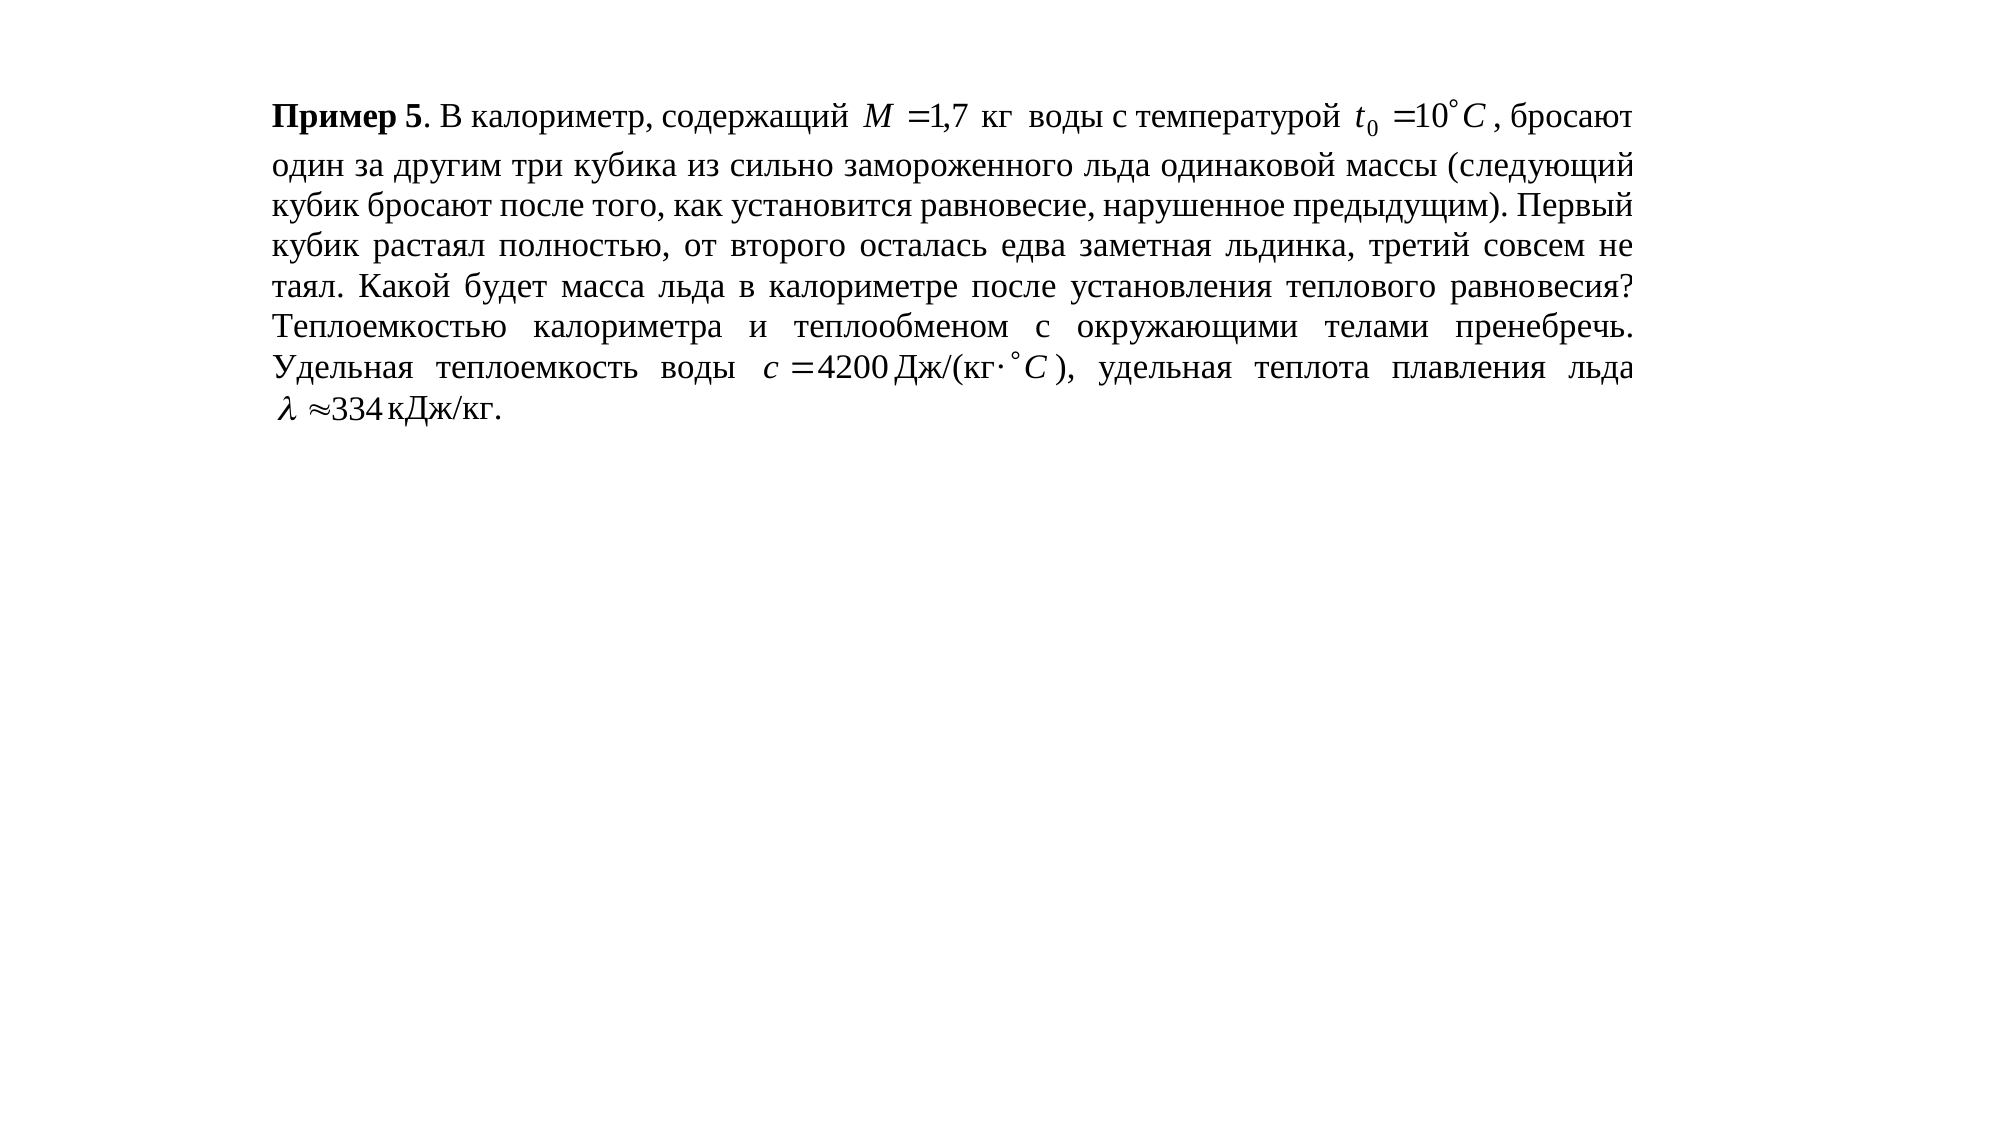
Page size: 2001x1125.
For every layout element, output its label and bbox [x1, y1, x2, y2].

picture [271, 91, 1632, 429]
